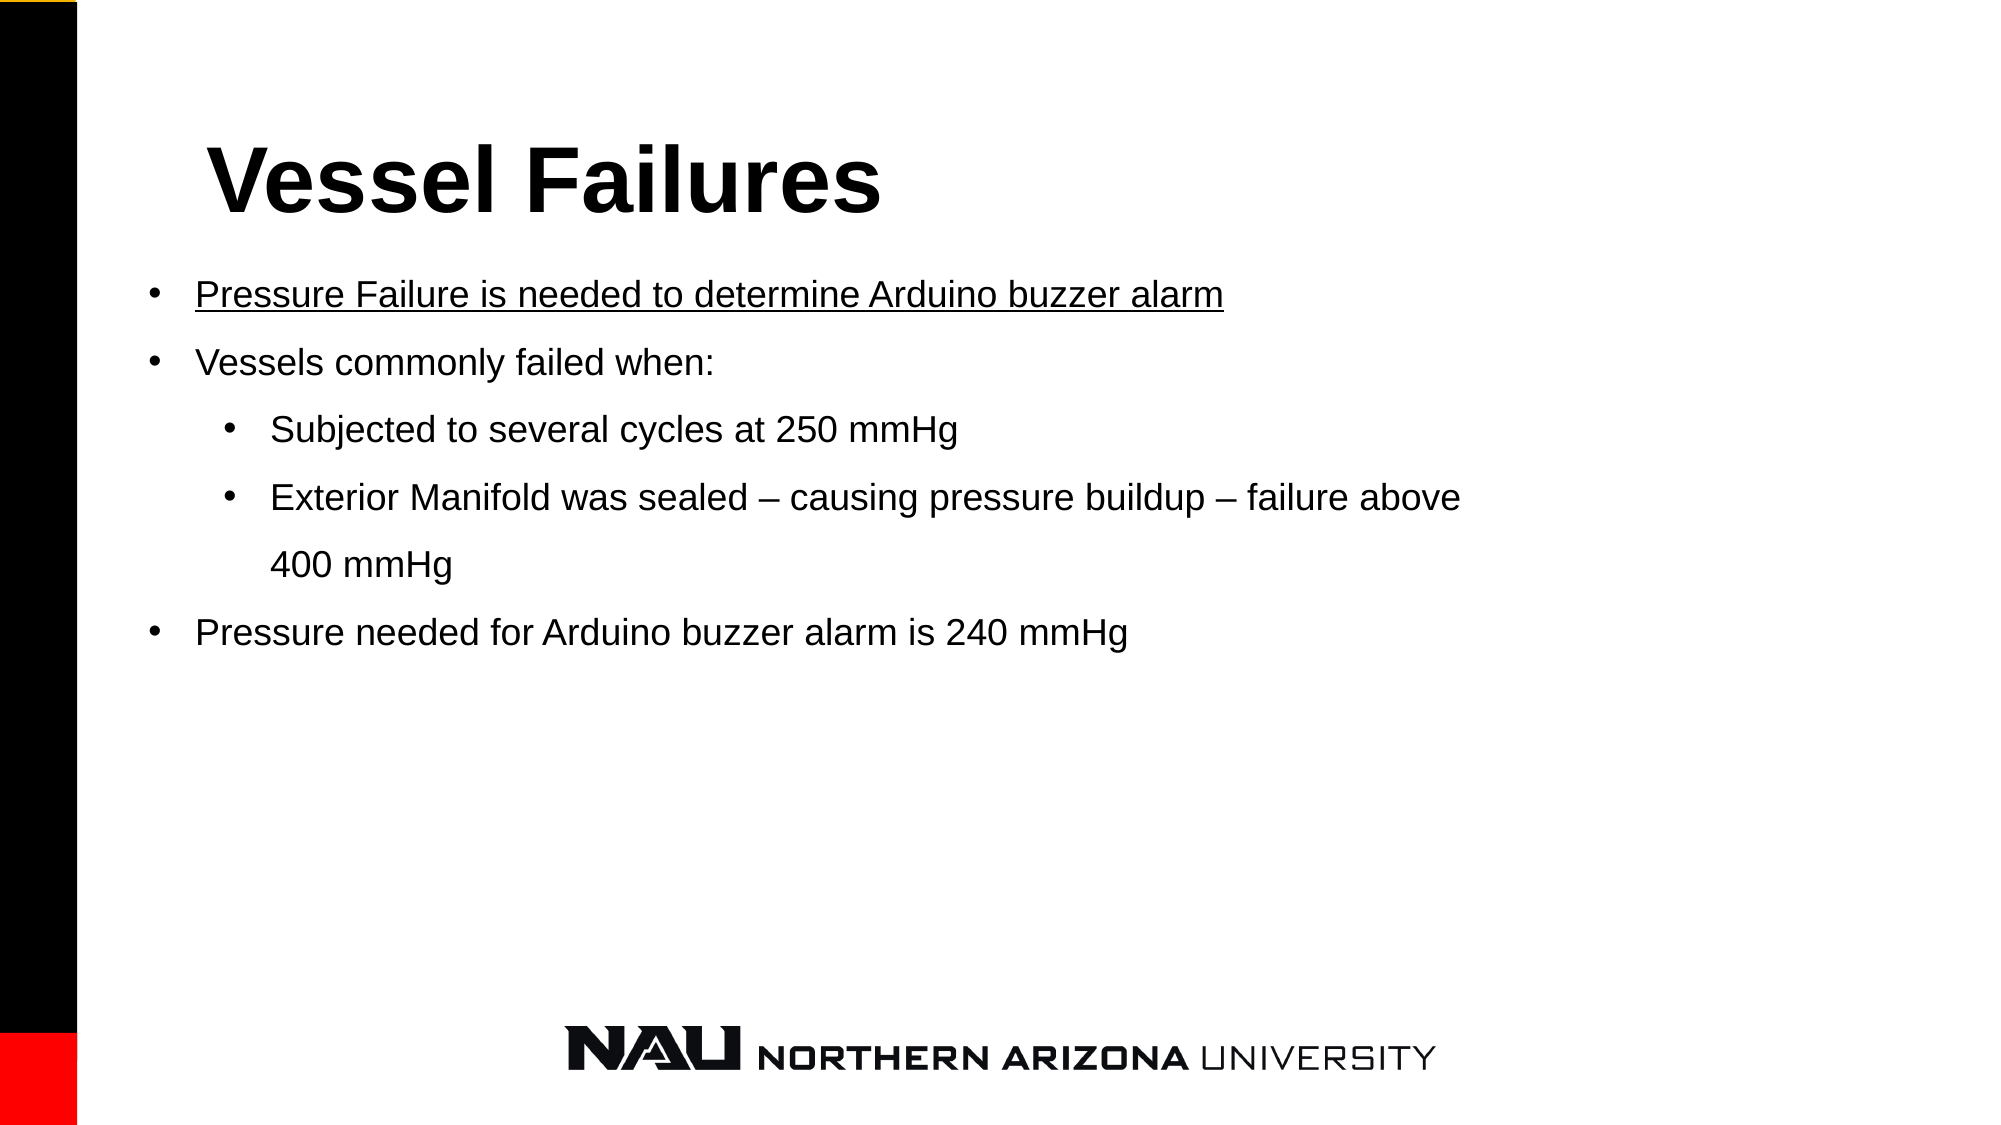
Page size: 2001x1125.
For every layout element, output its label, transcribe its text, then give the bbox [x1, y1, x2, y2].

text_box Pressure Failure is needed to determine Arduino buzzer alarm Vessels commonly failed when: Subjected to several cycles at 250 mmHg Exterior Manifold was sealed – causing pressure buildup – failure above 400 mmHg Pressure needed for Arduino buzzer alarm is 240 mmHg [133, 240, 1496, 661]
picture [564, 1026, 1436, 1070]
title Vessel Failures [191, 22, 1917, 241]
text_box [0, 2, 78, 1032]
text_box [0, 1032, 78, 1125]
